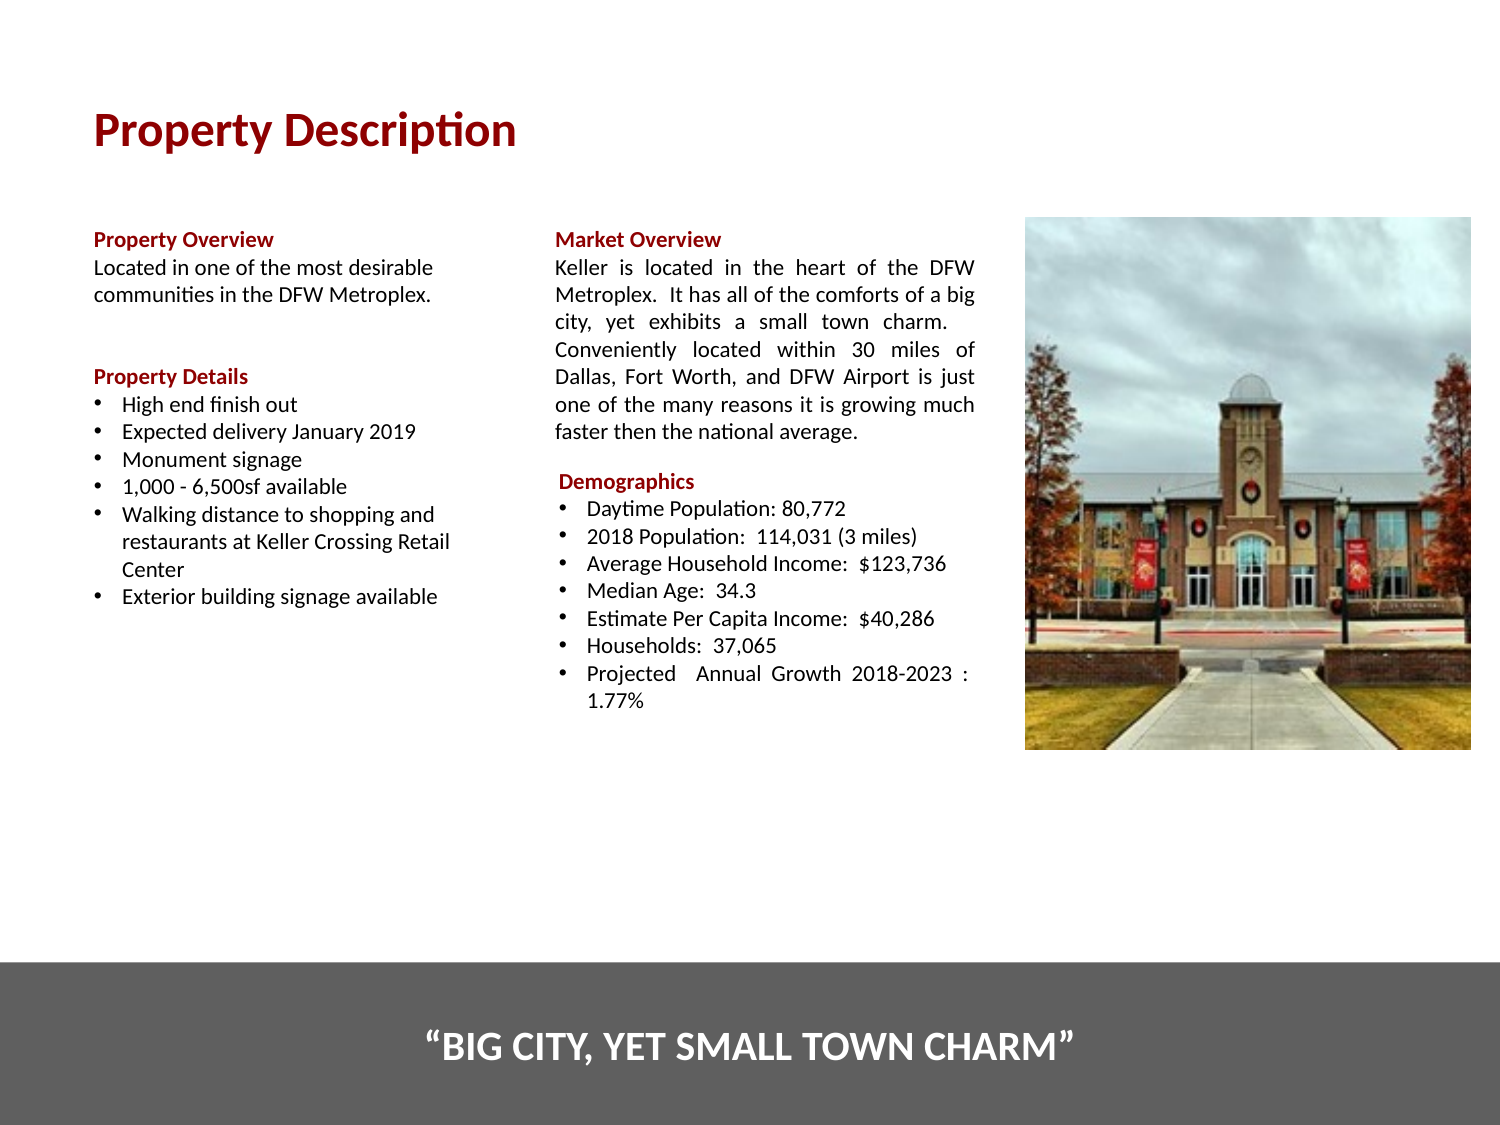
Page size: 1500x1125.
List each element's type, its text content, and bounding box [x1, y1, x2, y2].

text_box Demographics Daytime Population: 80,772 2018 Population: 114,031 (3 miles) Average Household Income: $123,736 Median Age: 34.3 Estimate Per Capita Income: $40,286 Households: 37,065 Projected Annual Growth 2018-2023 : 1.77% [543, 458, 994, 721]
text_box Property Overview Located in one of the most desirable communities in the DFW Metroplex. Property Details High end finish out Expected delivery January 2019 Monument signage 1,000 - 6,500sf available Walking distance to shopping and restaurants at Keller Crossing Retail Center Exterior building signage available [79, 217, 530, 617]
picture [1024, 216, 1471, 751]
text_box Market Overview Keller is located in the heart of the DFW Metroplex. It has all of the comforts of a big city, yet exhibits a small town charm. Conveniently located within 30 miles of Dallas, Fort Worth, and DFW Airport is just one of the many reasons it is growing much faster then the national average. [540, 217, 991, 452]
text_box “BIG CITY, YET SMALL TOWN CHARM” [0, 960, 1500, 1125]
list Property Description [78, 89, 545, 165]
